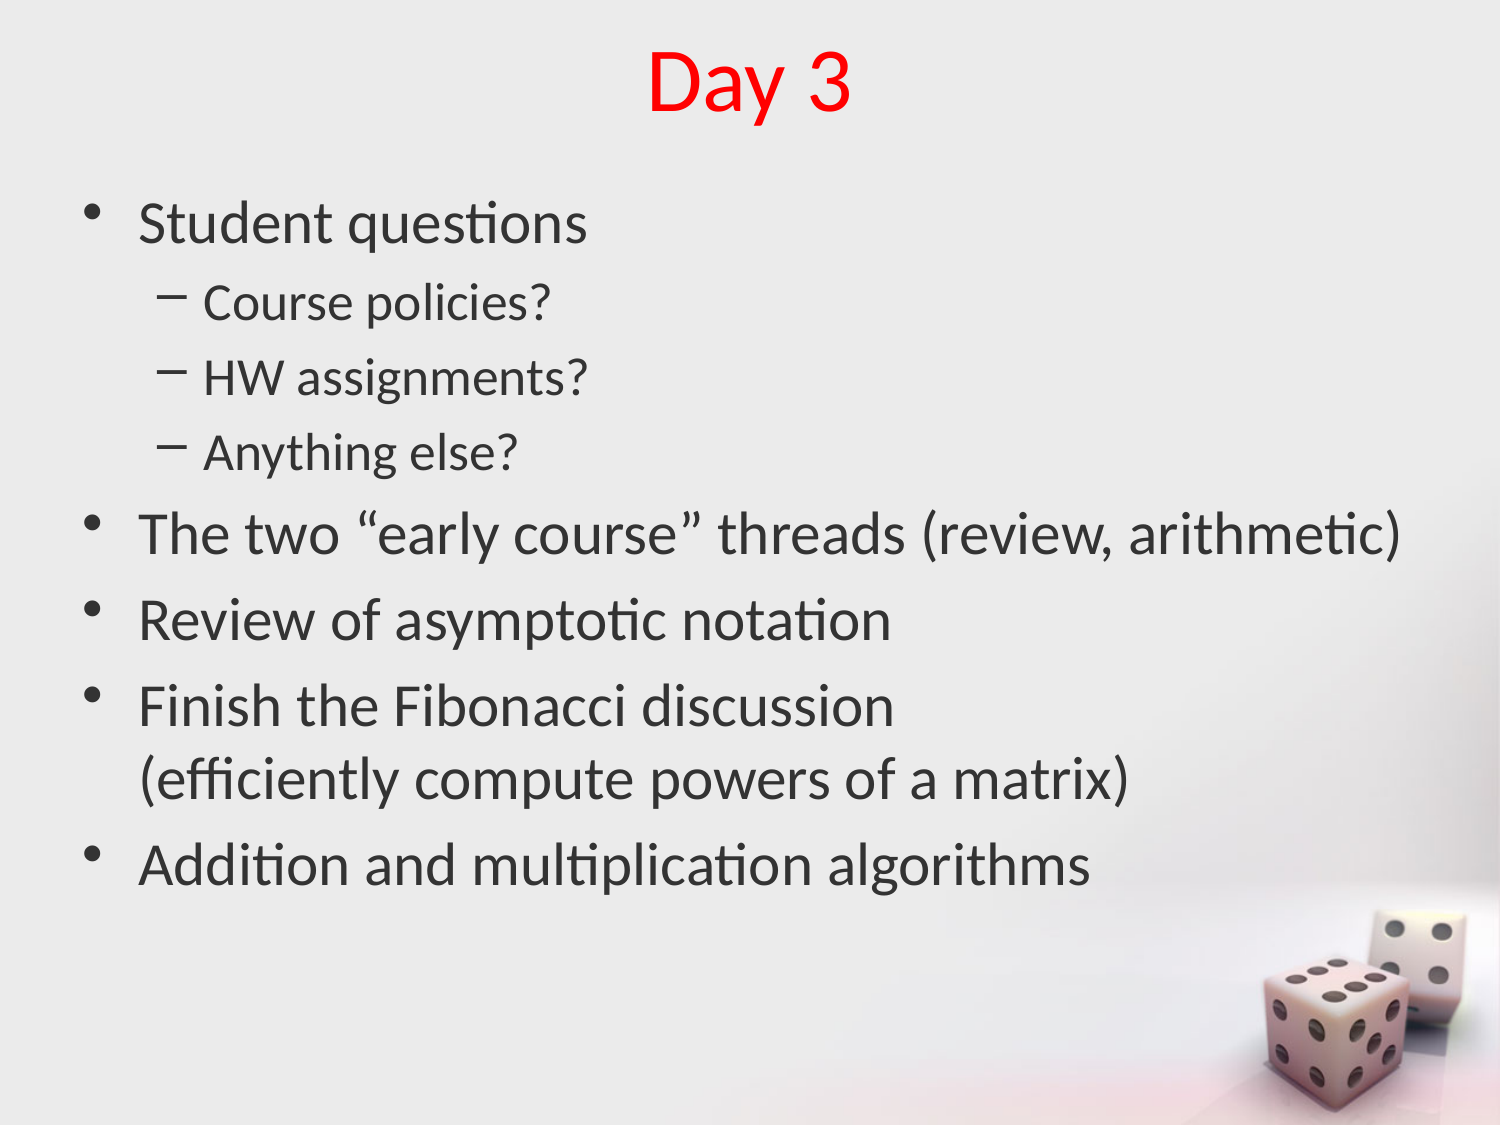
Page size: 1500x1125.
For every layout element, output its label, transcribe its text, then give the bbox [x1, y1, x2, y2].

picture [0, 0, 1500, 1125]
list Student questions Course policies? HW assignments? Anything else? The two “early course” threads (review, arithmetic) Review of asymptotic notation Finish the Fibonacci discussion (efficiently compute powers of a matrix) Addition and multiplication algorithms [74, 174, 1463, 913]
title Day 3 [74, 0, 1426, 151]
